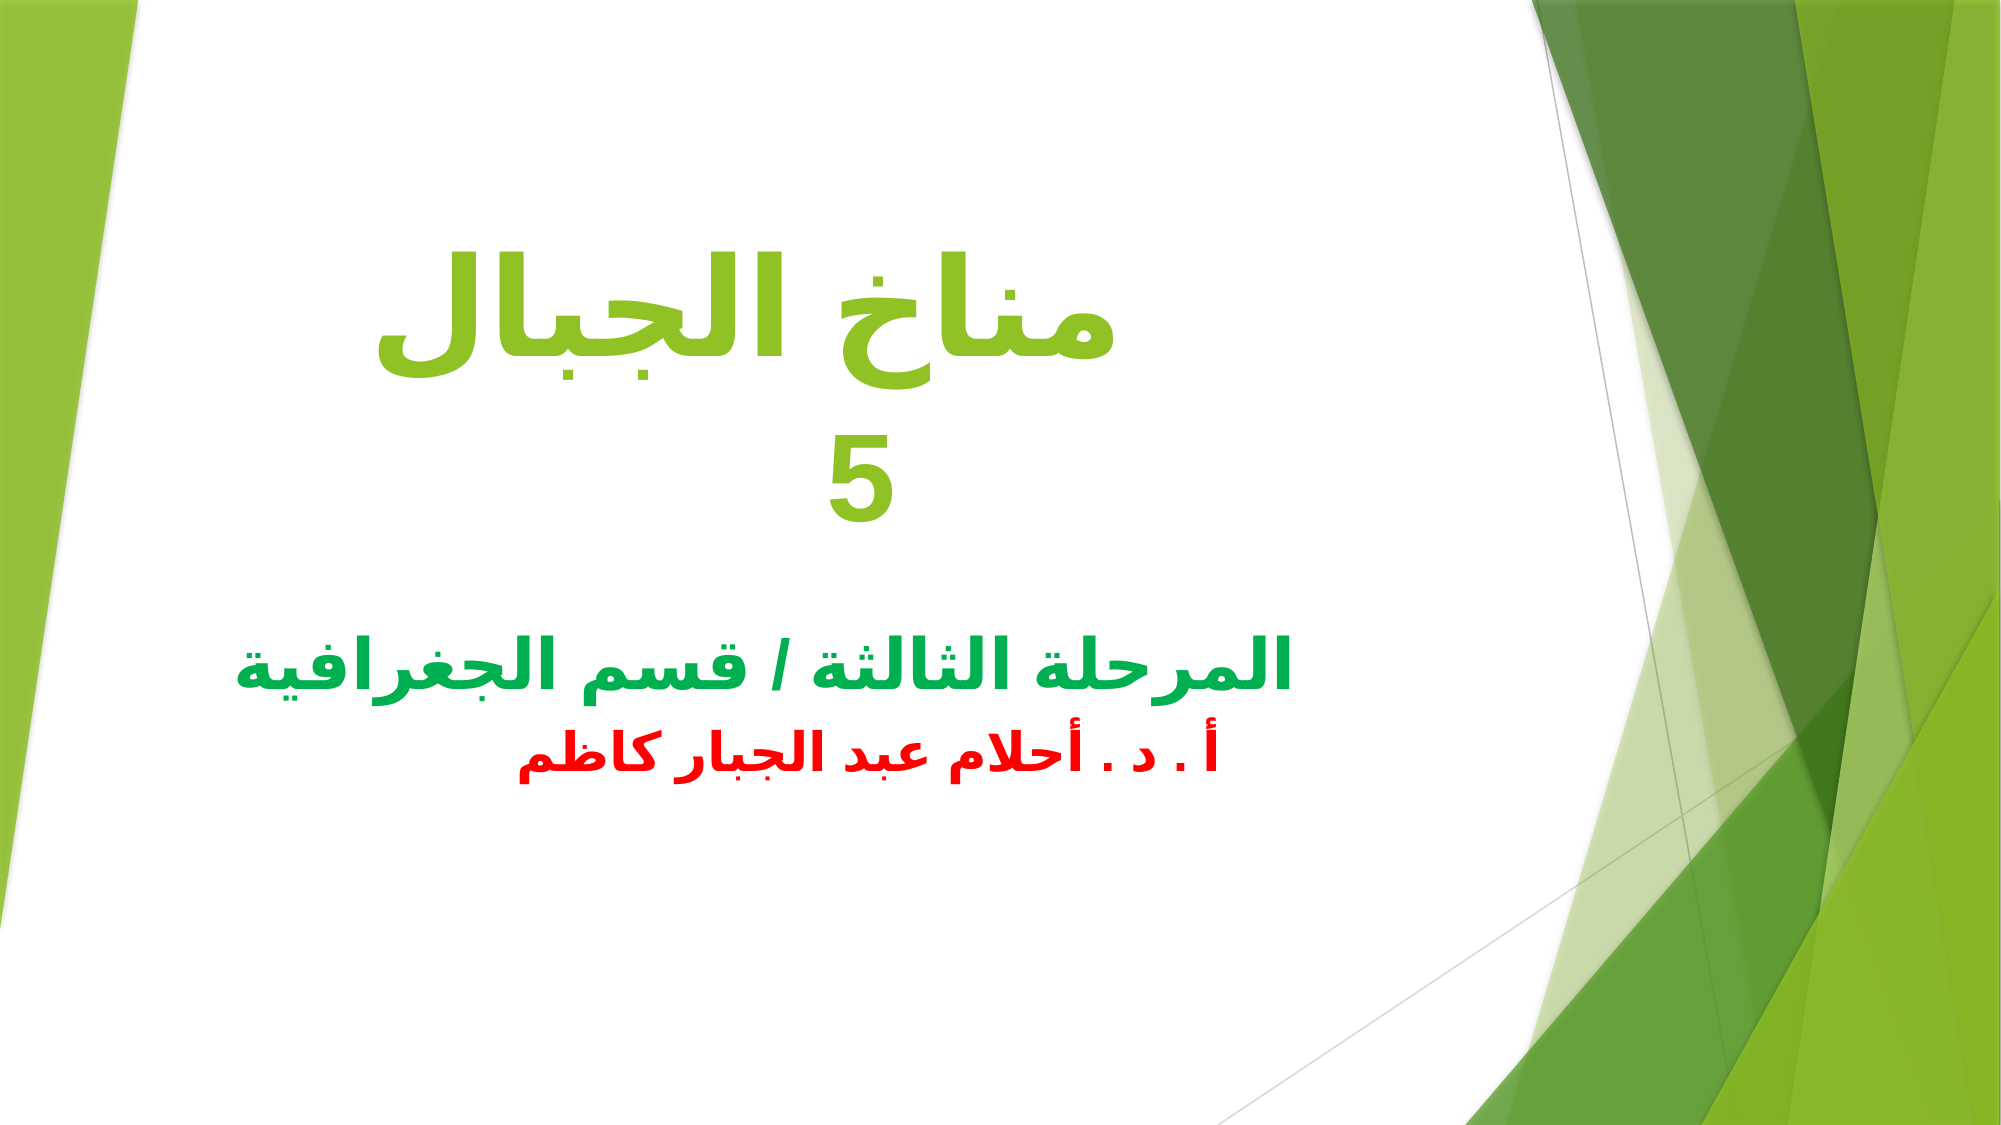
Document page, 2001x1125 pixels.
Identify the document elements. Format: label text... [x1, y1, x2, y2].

title مناخ الجبال 5 [0, 286, 1255, 557]
subtitle المرحلة الثالثة / قسم الجغرافية أ . د . أحلام عبد الجبار كاظم [37, 611, 1312, 792]
